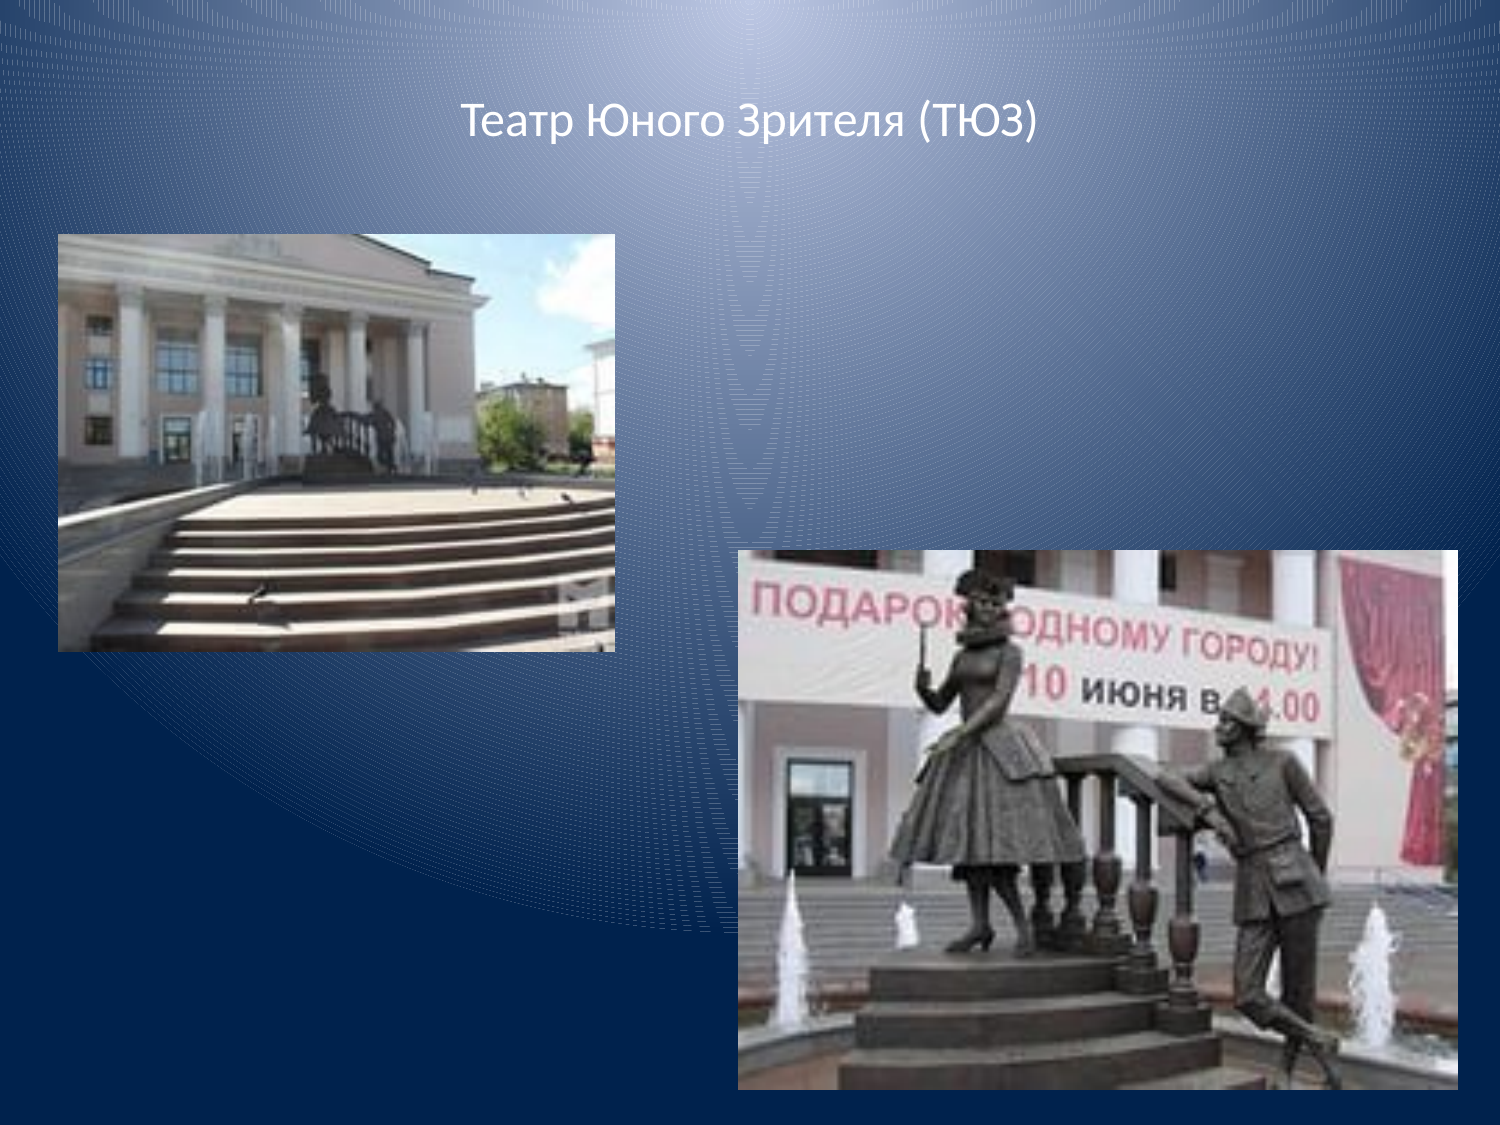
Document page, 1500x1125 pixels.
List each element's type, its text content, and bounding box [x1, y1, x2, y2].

title Театр Юного Зрителя (ТЮЗ) [75, 45, 1425, 188]
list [58, 234, 615, 652]
picture [738, 550, 1458, 1091]
